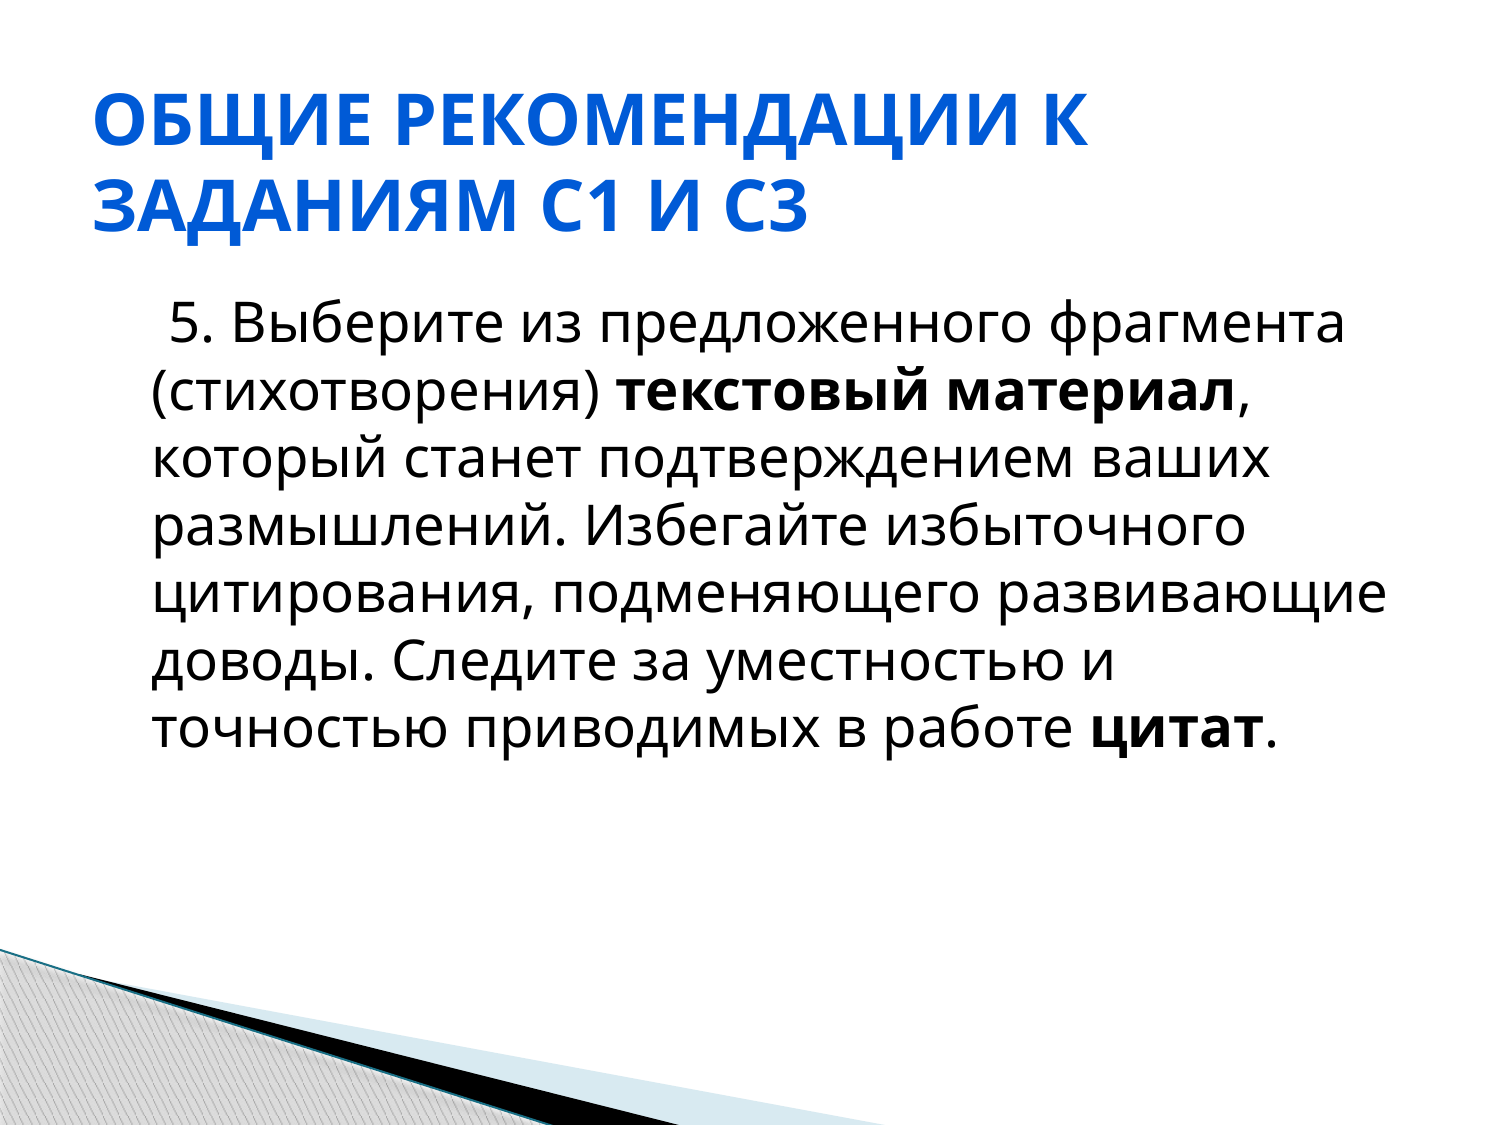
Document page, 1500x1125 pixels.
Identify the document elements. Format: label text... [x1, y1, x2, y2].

list 5. Выберите из предложенного фрагмента (стихотворения) текстовый материал, который станет подтверждением ваших размышлений. Избегайте избыточного цитирования, подменяющего развивающие доводы. Следите за уместностью и точностью приводимых в работе цитат. [76, 278, 1427, 1022]
title Общие рекомендации к заданиям С1 и С3 [76, 66, 1427, 254]
